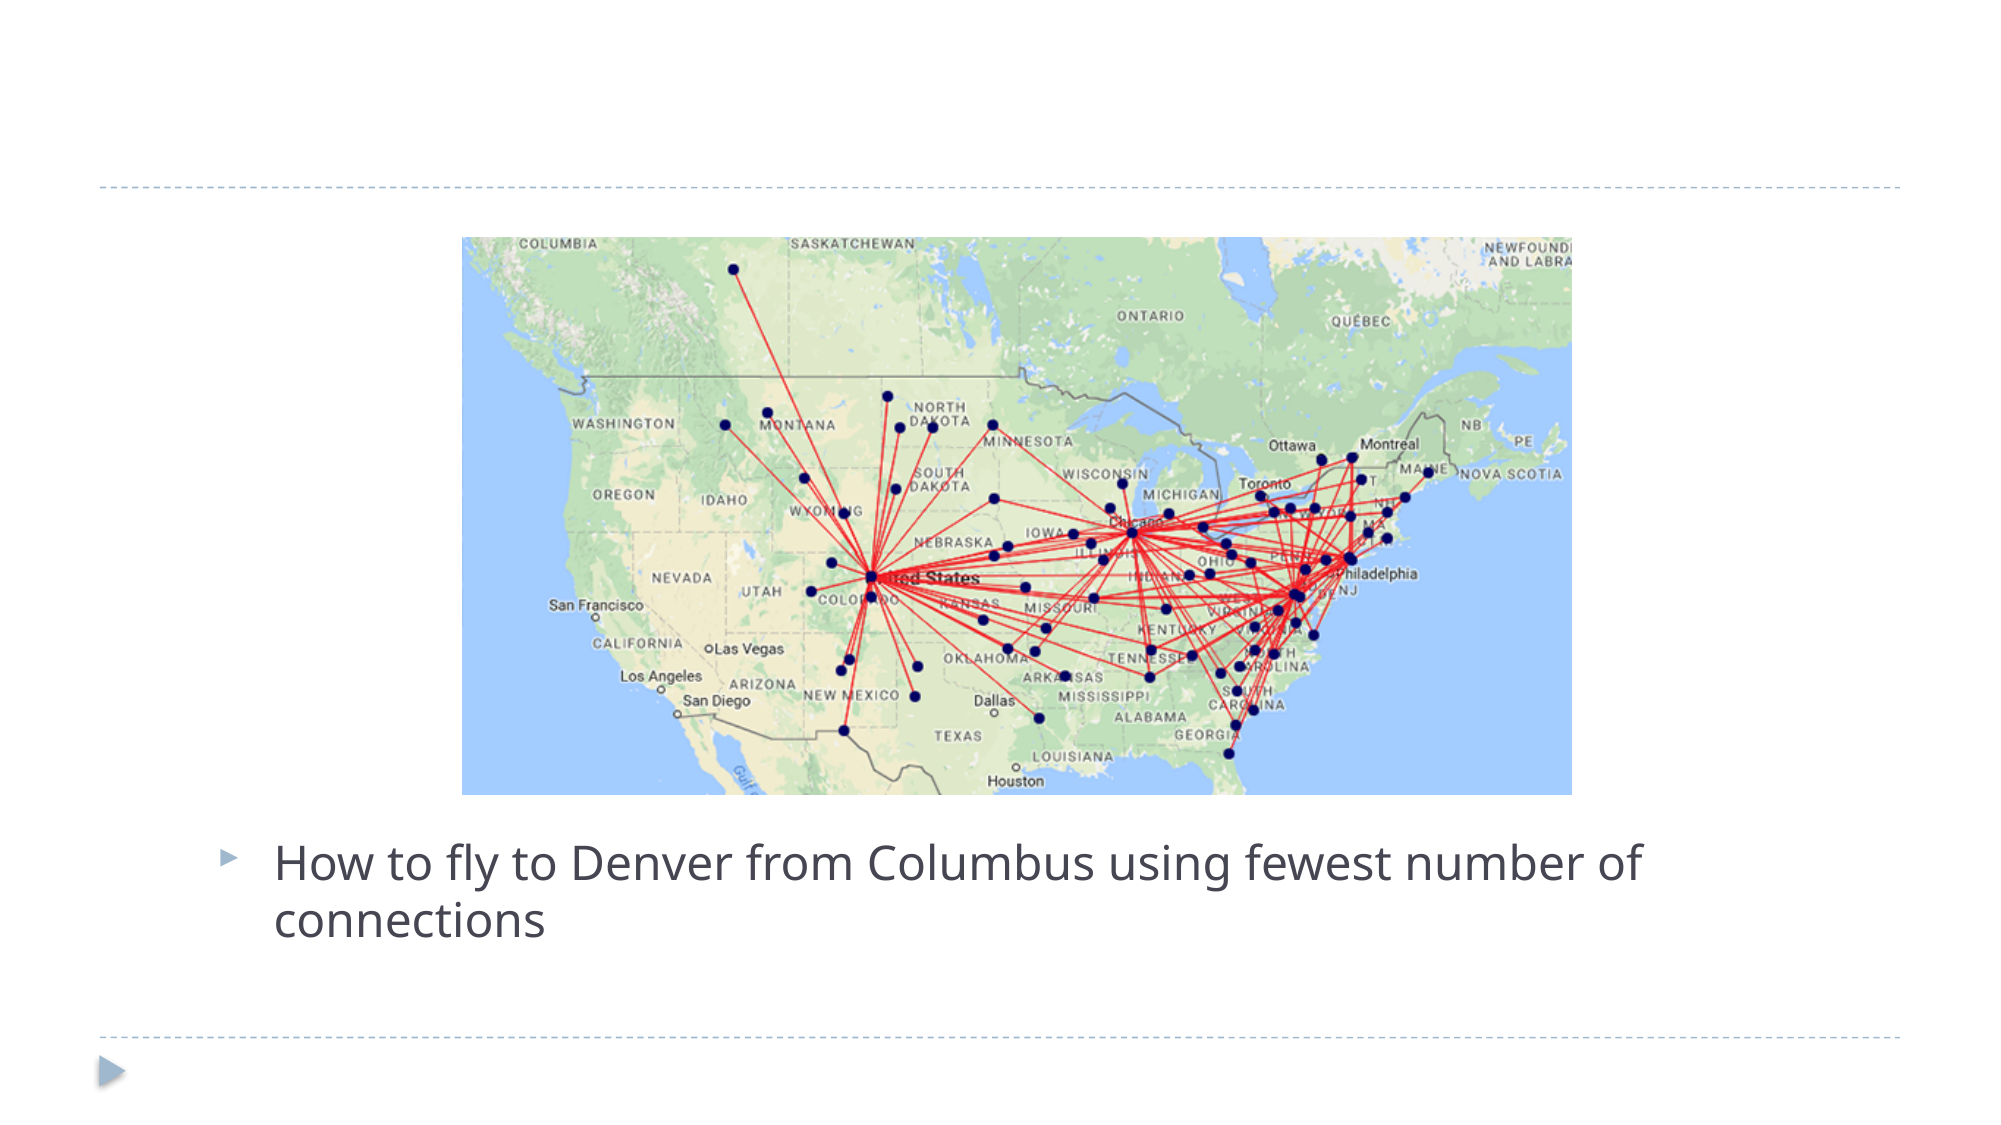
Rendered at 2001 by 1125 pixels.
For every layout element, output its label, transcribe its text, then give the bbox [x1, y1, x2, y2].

list How to fly to Denver from Columbus using fewest number of connections [149, 824, 1788, 1011]
picture [462, 237, 1573, 795]
